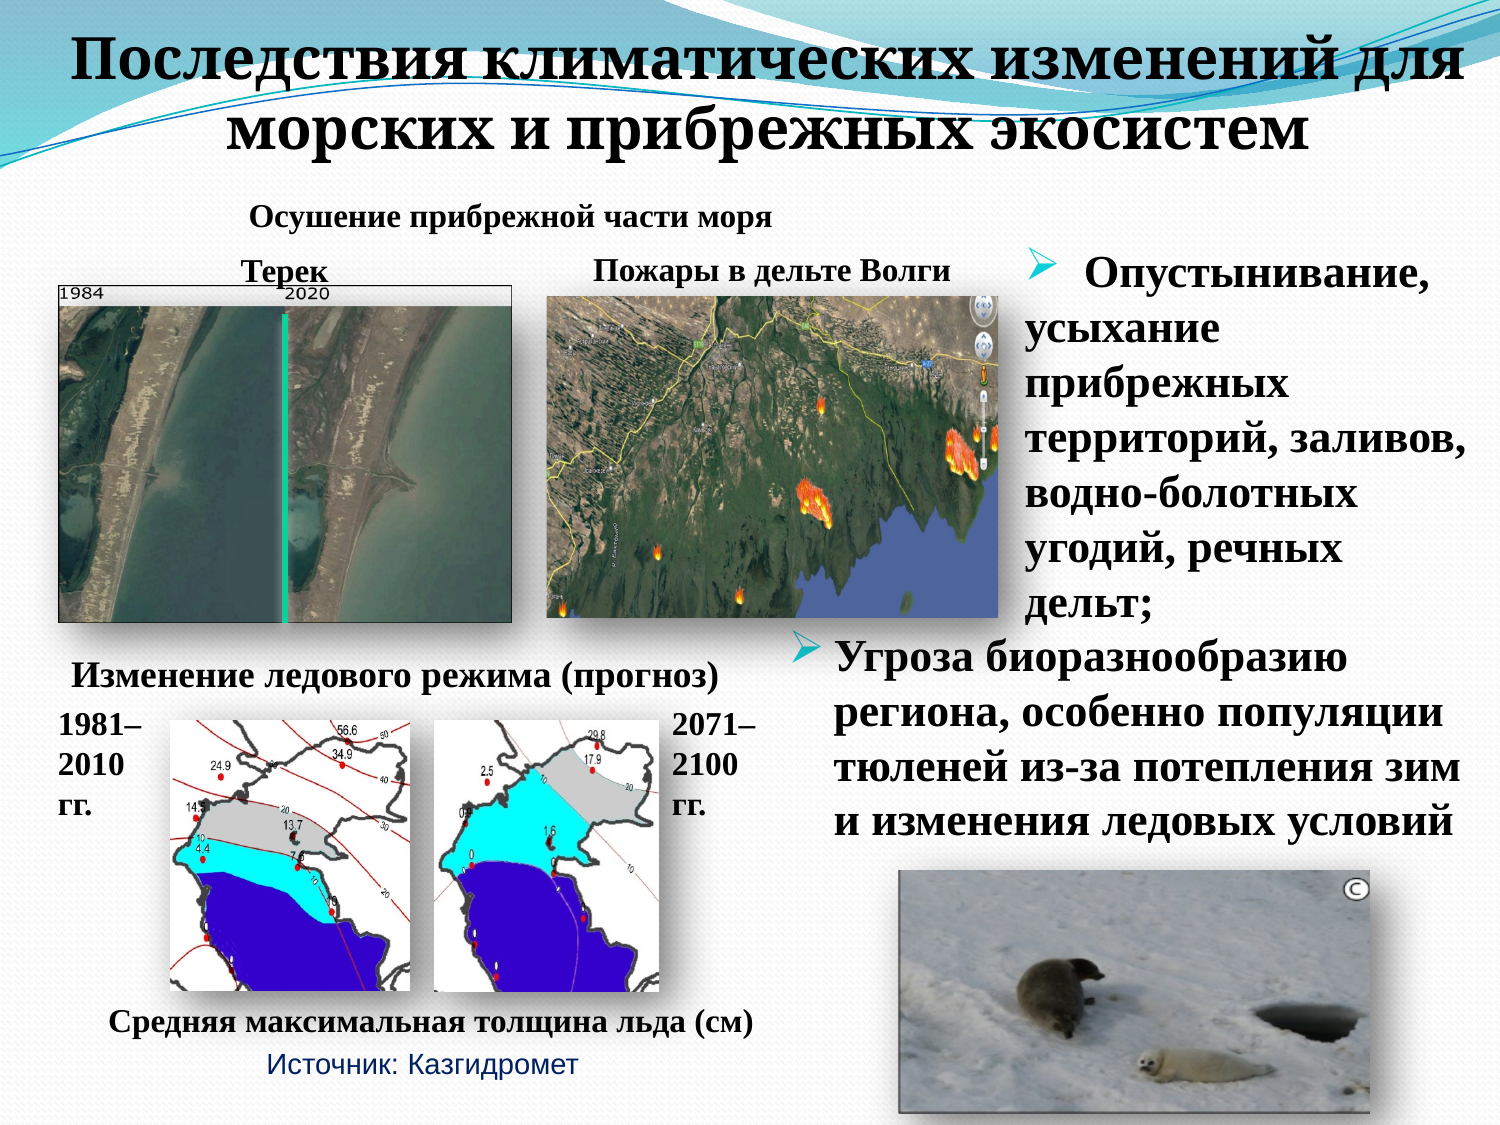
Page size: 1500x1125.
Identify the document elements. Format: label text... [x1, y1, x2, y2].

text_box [42, 186, 1484, 1114]
title Последствия климатических изменений для морских и прибрежных экосистем [41, 0, 1495, 161]
text_box Угроза биоразнообразию региона, особенно популяции тюленей из-за потепления зим и изменения ледовых условий [1489, 618, 1495, 1010]
picture [546, 296, 999, 619]
